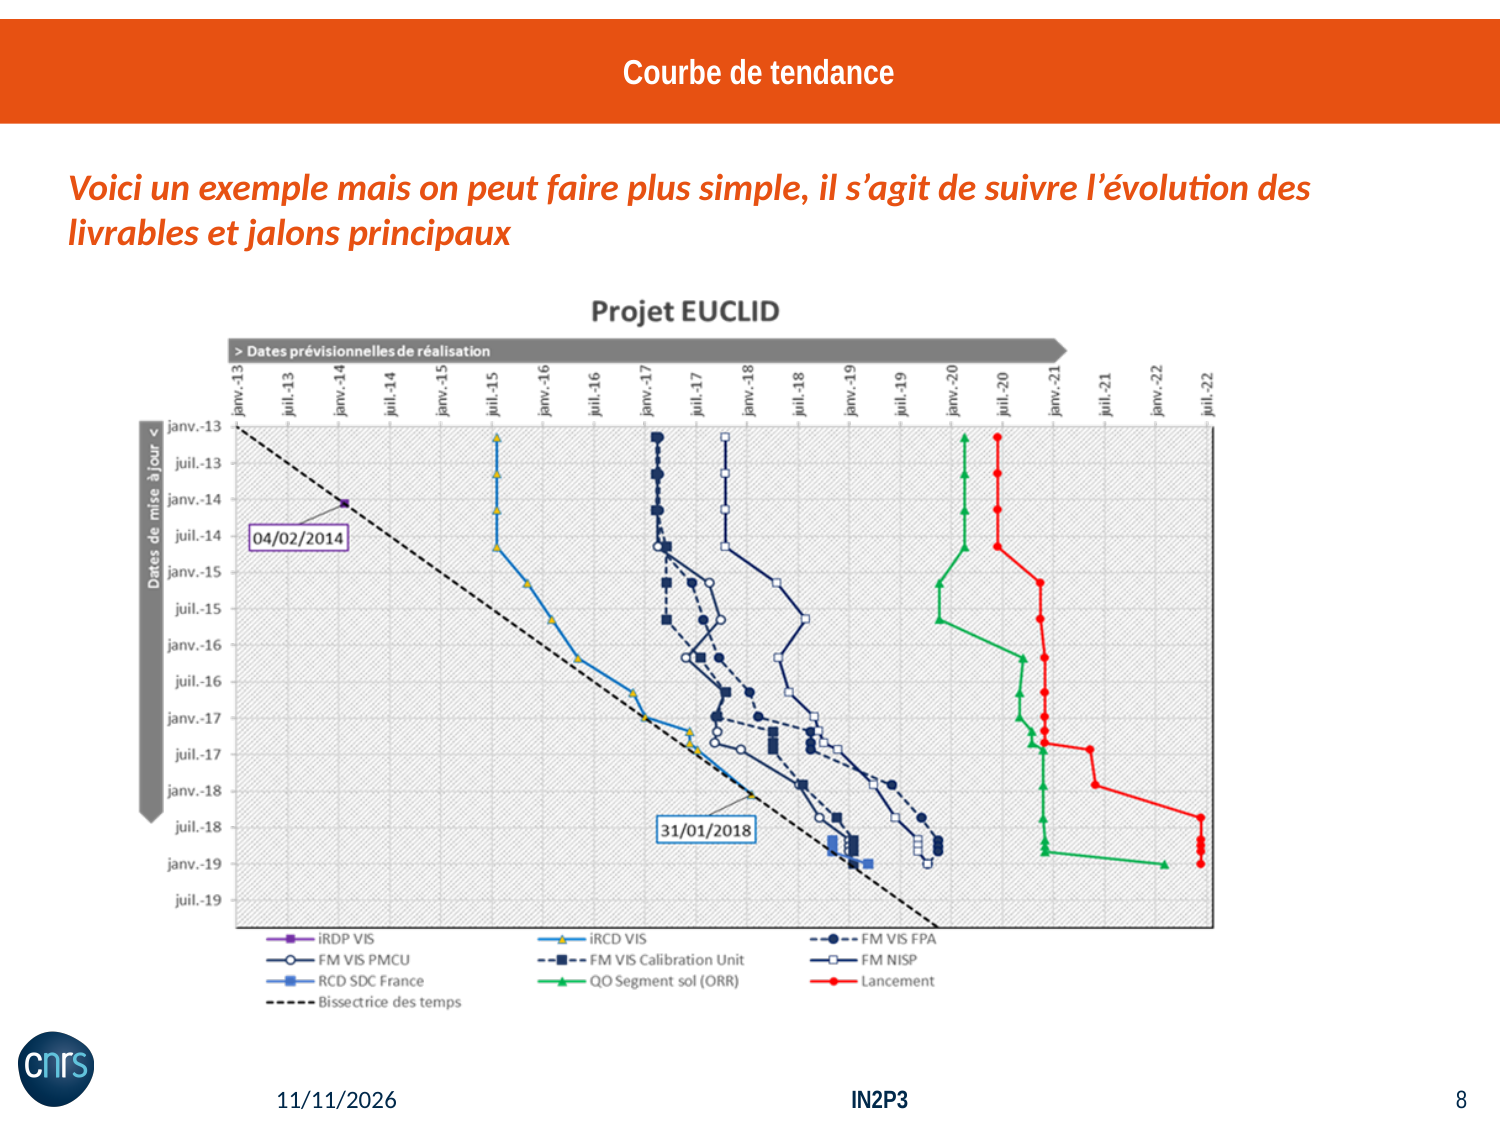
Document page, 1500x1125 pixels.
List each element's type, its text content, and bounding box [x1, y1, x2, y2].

picture [17, 1031, 94, 1107]
slide_number 7 [1364, 1068, 1483, 1125]
footer IN2P3 [454, 1068, 1306, 1125]
picture [123, 278, 1249, 1013]
title Courbe de tendance [153, 42, 1365, 100]
text_box Voici un exemple mais on peut faire plus simple, il s’agit de suivre l’évolution des livrables et jalons principaux [53, 155, 1412, 305]
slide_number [242, 1068, 431, 1125]
